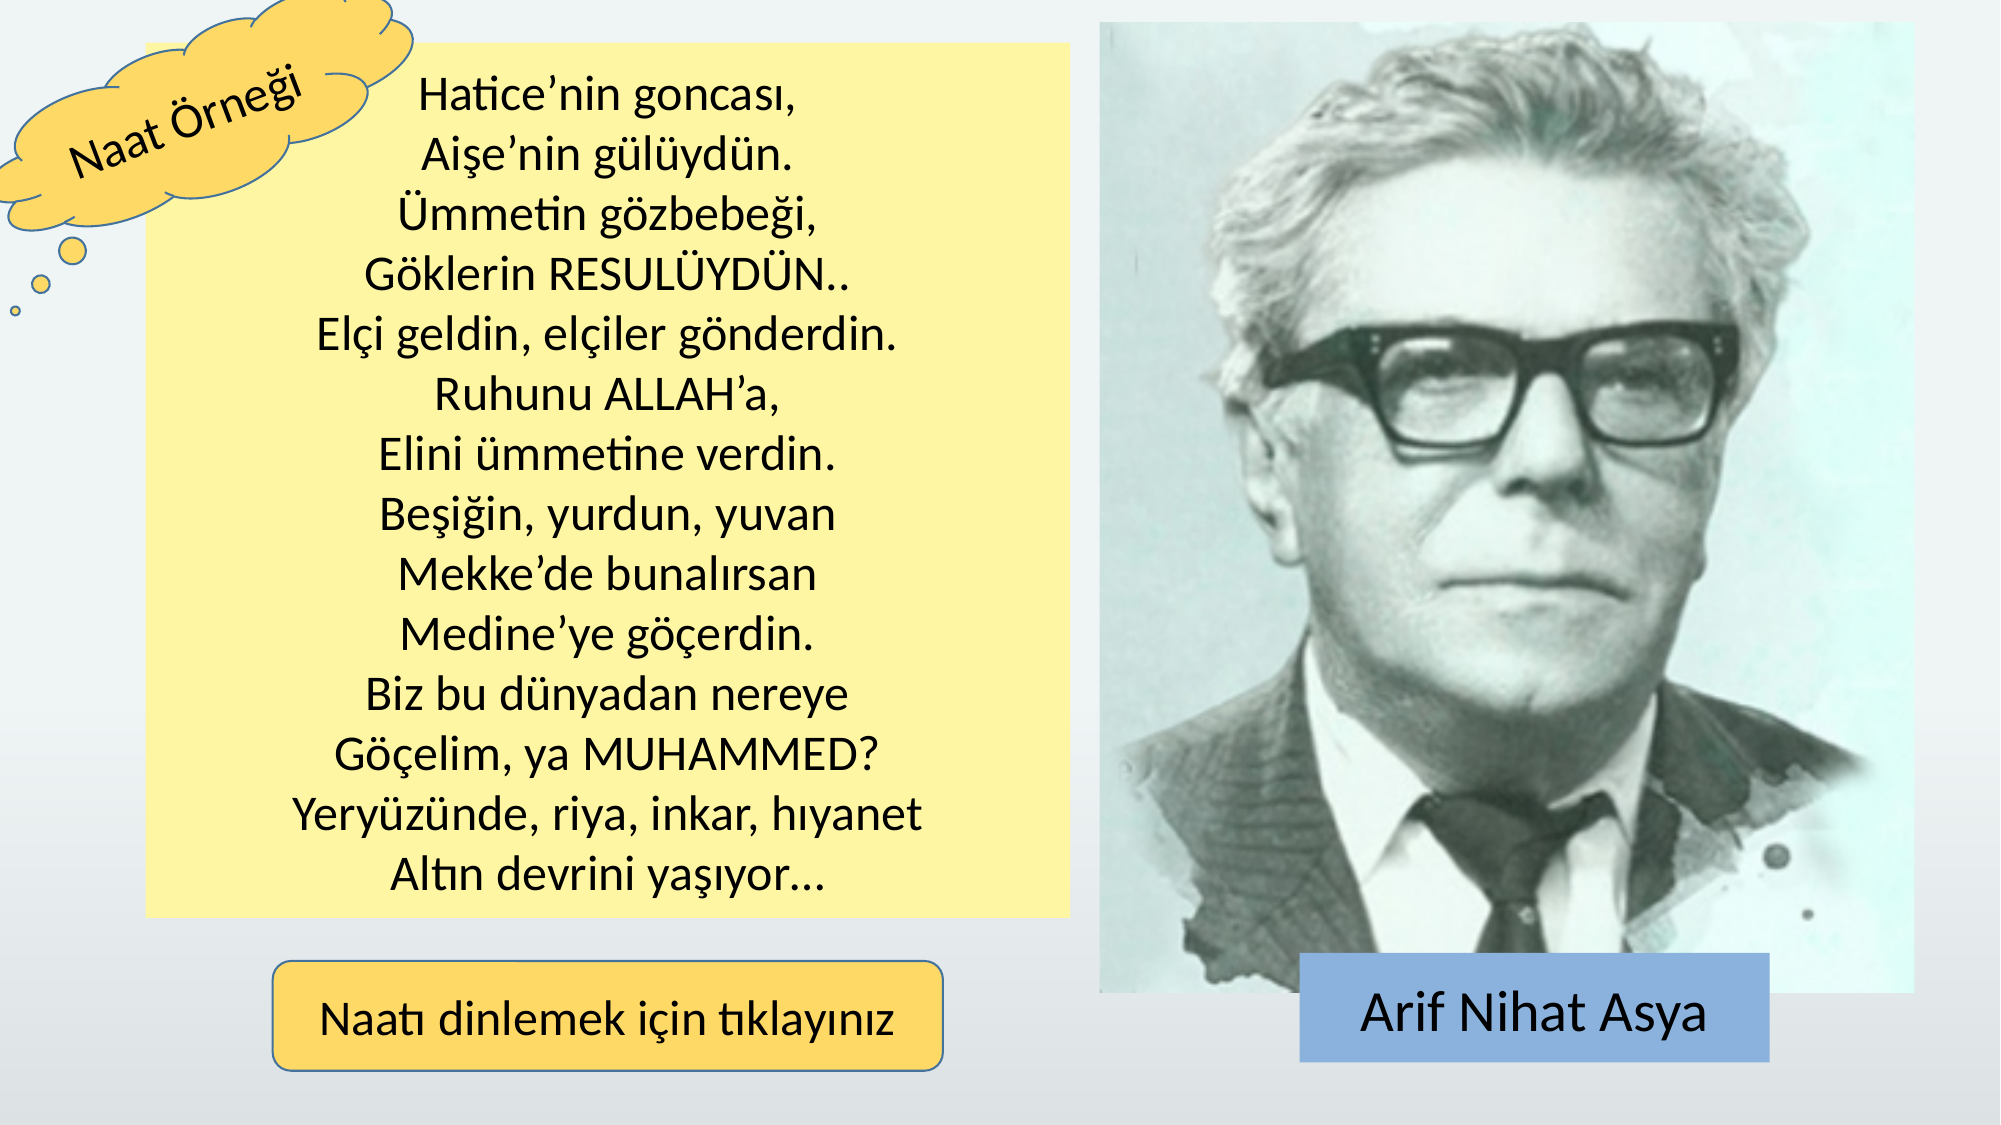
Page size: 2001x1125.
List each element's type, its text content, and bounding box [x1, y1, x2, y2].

text_box Naat Örneği [0, 0, 414, 232]
text_box Arif Nihat Asya [1299, 1016, 1771, 1063]
text_box Hatice’nin goncası, Aişe’nin gülüydün. Ümmetin gözbebeği, Göklerin RESULÜYDÜN.. Elçi geldin, elçiler gönderdin. Ruhunu ALLAH’a, Elini ümmetine verdin. Beşiğin, yurdun, yuvan Mekke’de bunalırsan Medine’ye göçerdin. Biz bu dünyadan nereye Göçelim, ya MUHAMMED? Yeryüzünde, riya, inkar, hıyanet Altın devrini yaşıyor… [144, 41, 1071, 919]
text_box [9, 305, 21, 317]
text_box Naat Örneği [58, 236, 87, 266]
picture [1099, 22, 1915, 1016]
text_box Naat Örneği [31, 274, 51, 295]
text_box Naatı dinlemek için tıklayınız [271, 959, 944, 1072]
